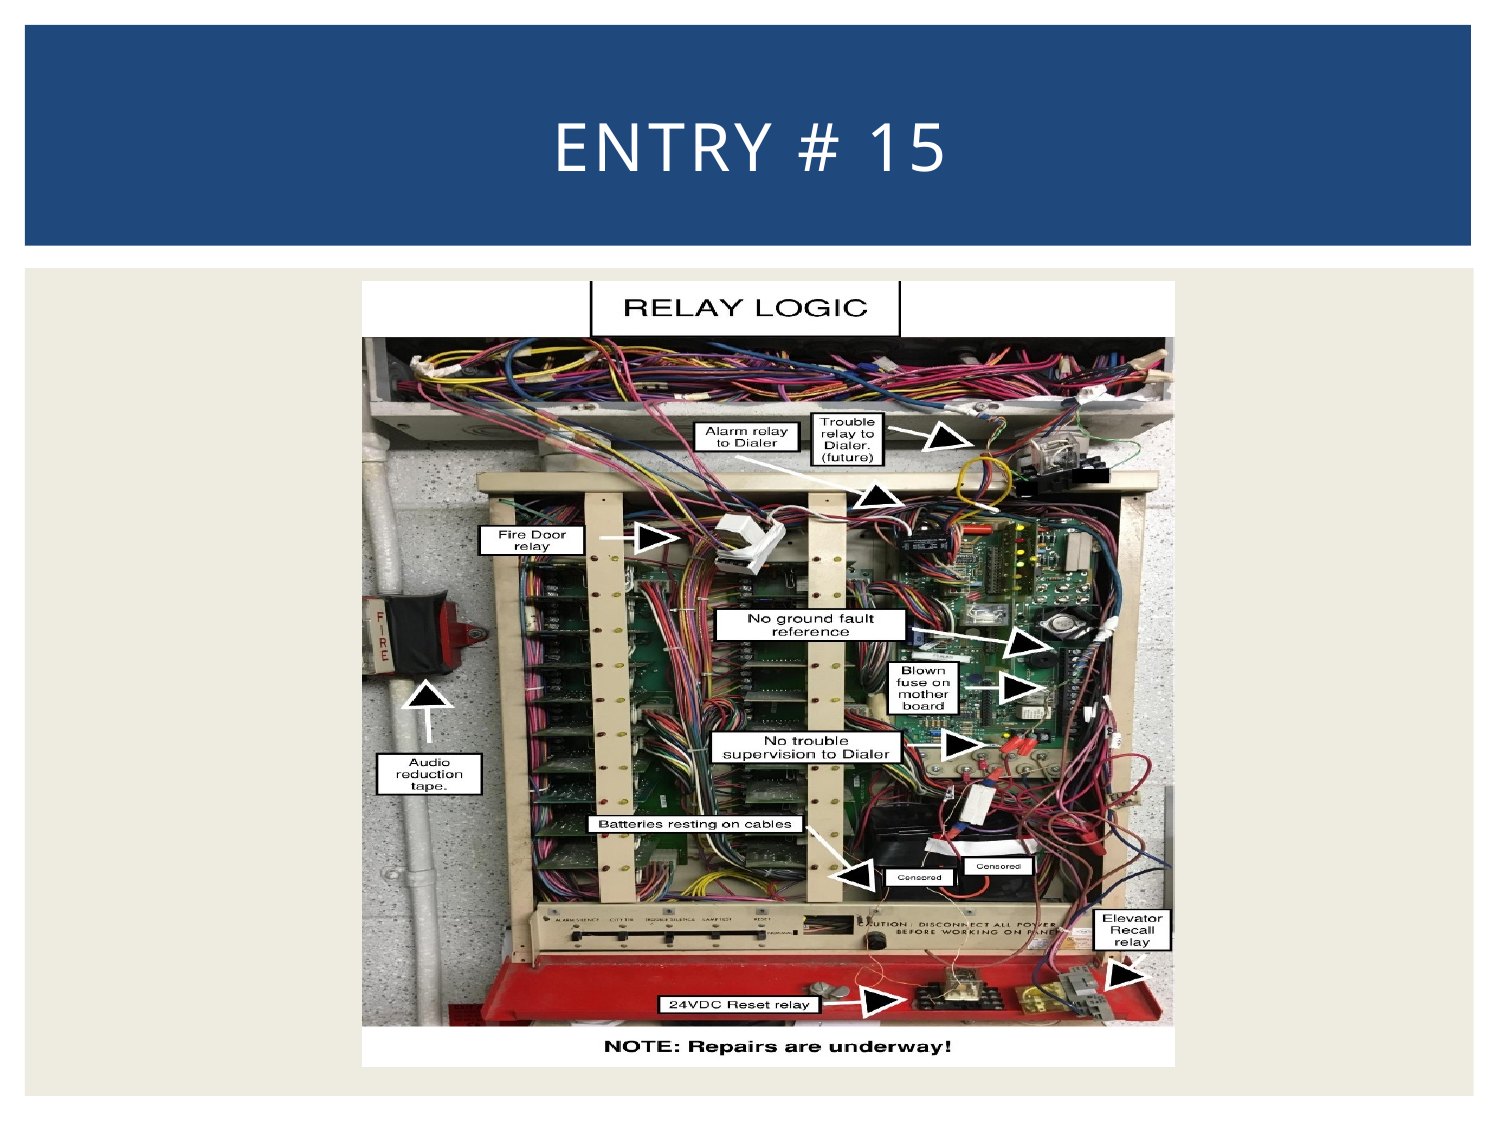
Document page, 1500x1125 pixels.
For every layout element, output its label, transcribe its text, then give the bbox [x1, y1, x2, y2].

title ENTRY # 15 [62, 58, 1438, 232]
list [362, 281, 1176, 1067]
